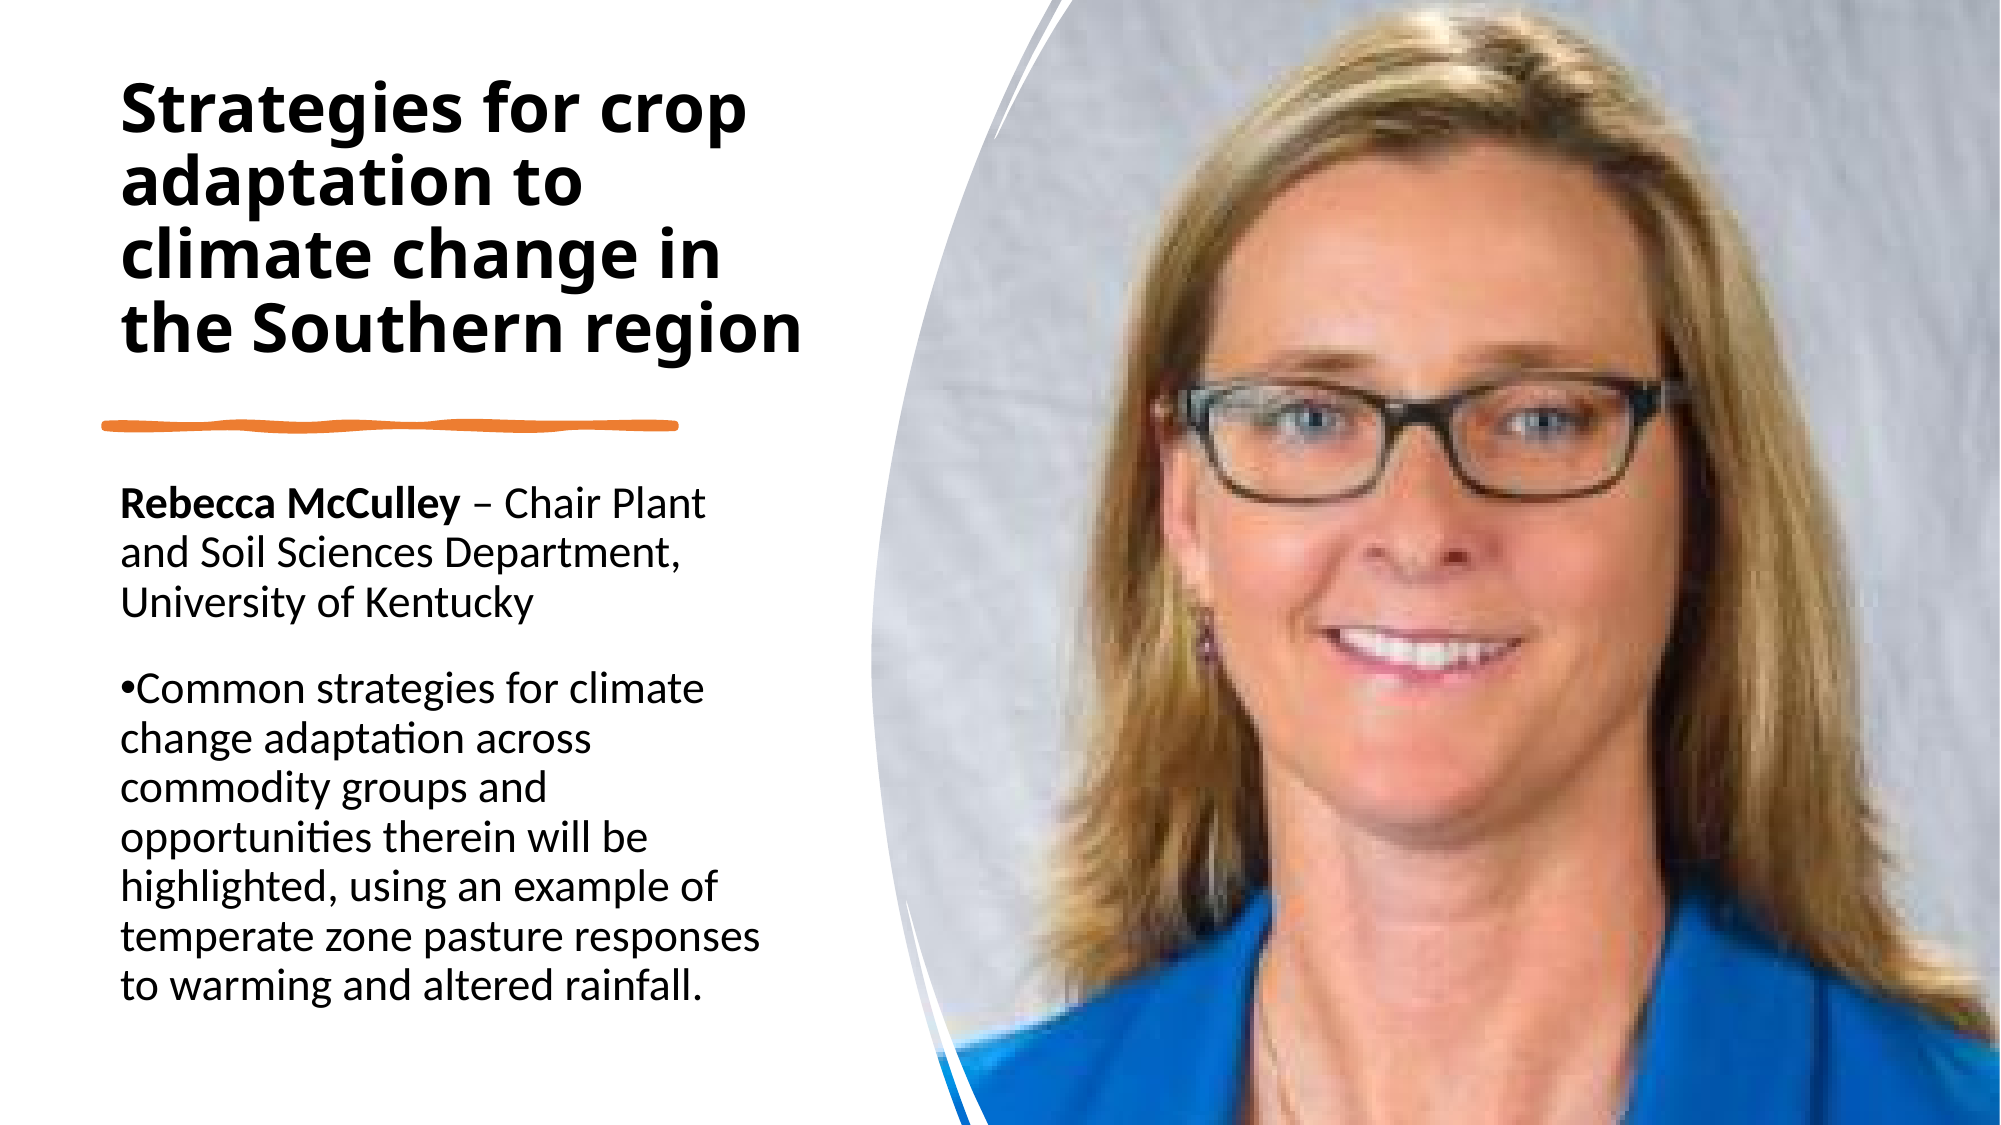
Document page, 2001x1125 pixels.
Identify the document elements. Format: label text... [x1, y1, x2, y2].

text_box [0, 0, 871, 1125]
picture [871, 0, 2000, 1125]
text_box [103, 421, 676, 431]
title Strategies for crop adaptation to climate change in the Southern region [105, 53, 822, 375]
list Rebecca McCulley – Chair Plant and Soil Sciences Department, University of Kentucky Common strategies for climate change adaptation across commodity groups and opportunities therein will be highlighted, using an example of temperate zone pasture responses to warming and altered rainfall. [105, 471, 802, 1072]
